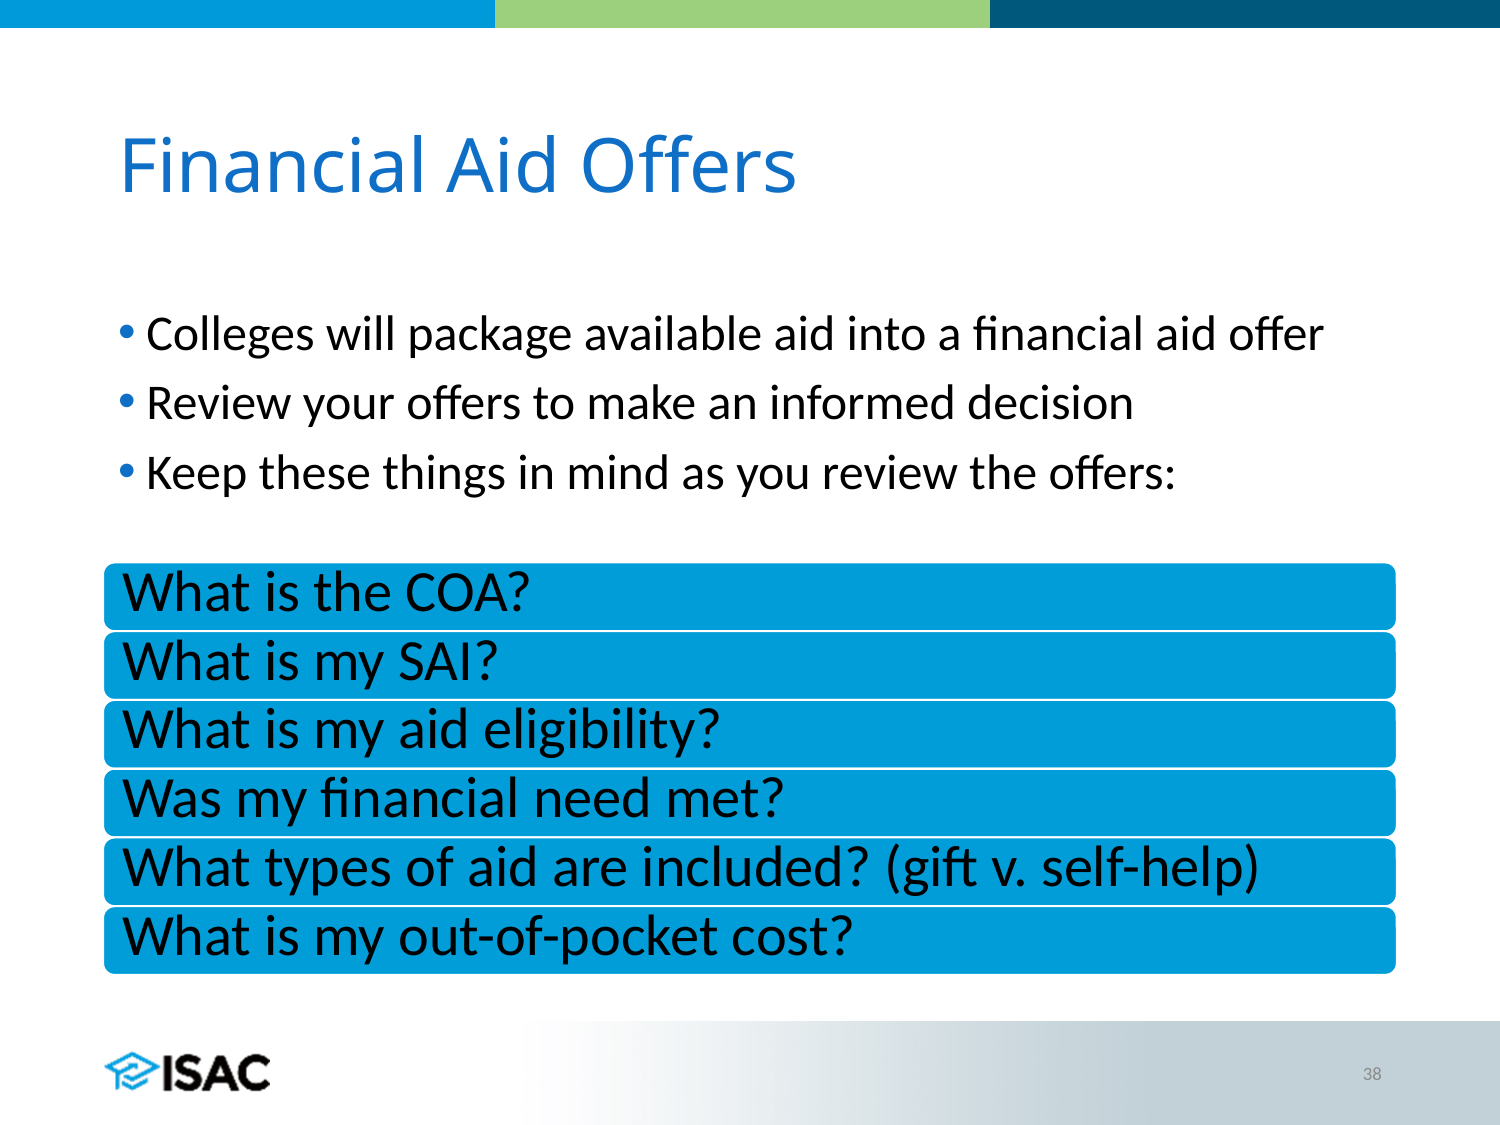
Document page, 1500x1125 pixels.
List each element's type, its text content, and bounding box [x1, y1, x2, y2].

title Financial Aid Offers [103, 59, 1397, 278]
slide_number 38 [1059, 1042, 1397, 1103]
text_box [103, 562, 1397, 975]
list Colleges will package available aid into a financial aid offer Review your offers to make an informed decision Keep these things in mind as you review the offers: [103, 299, 1397, 562]
picture [0, 0, 1500, 1125]
